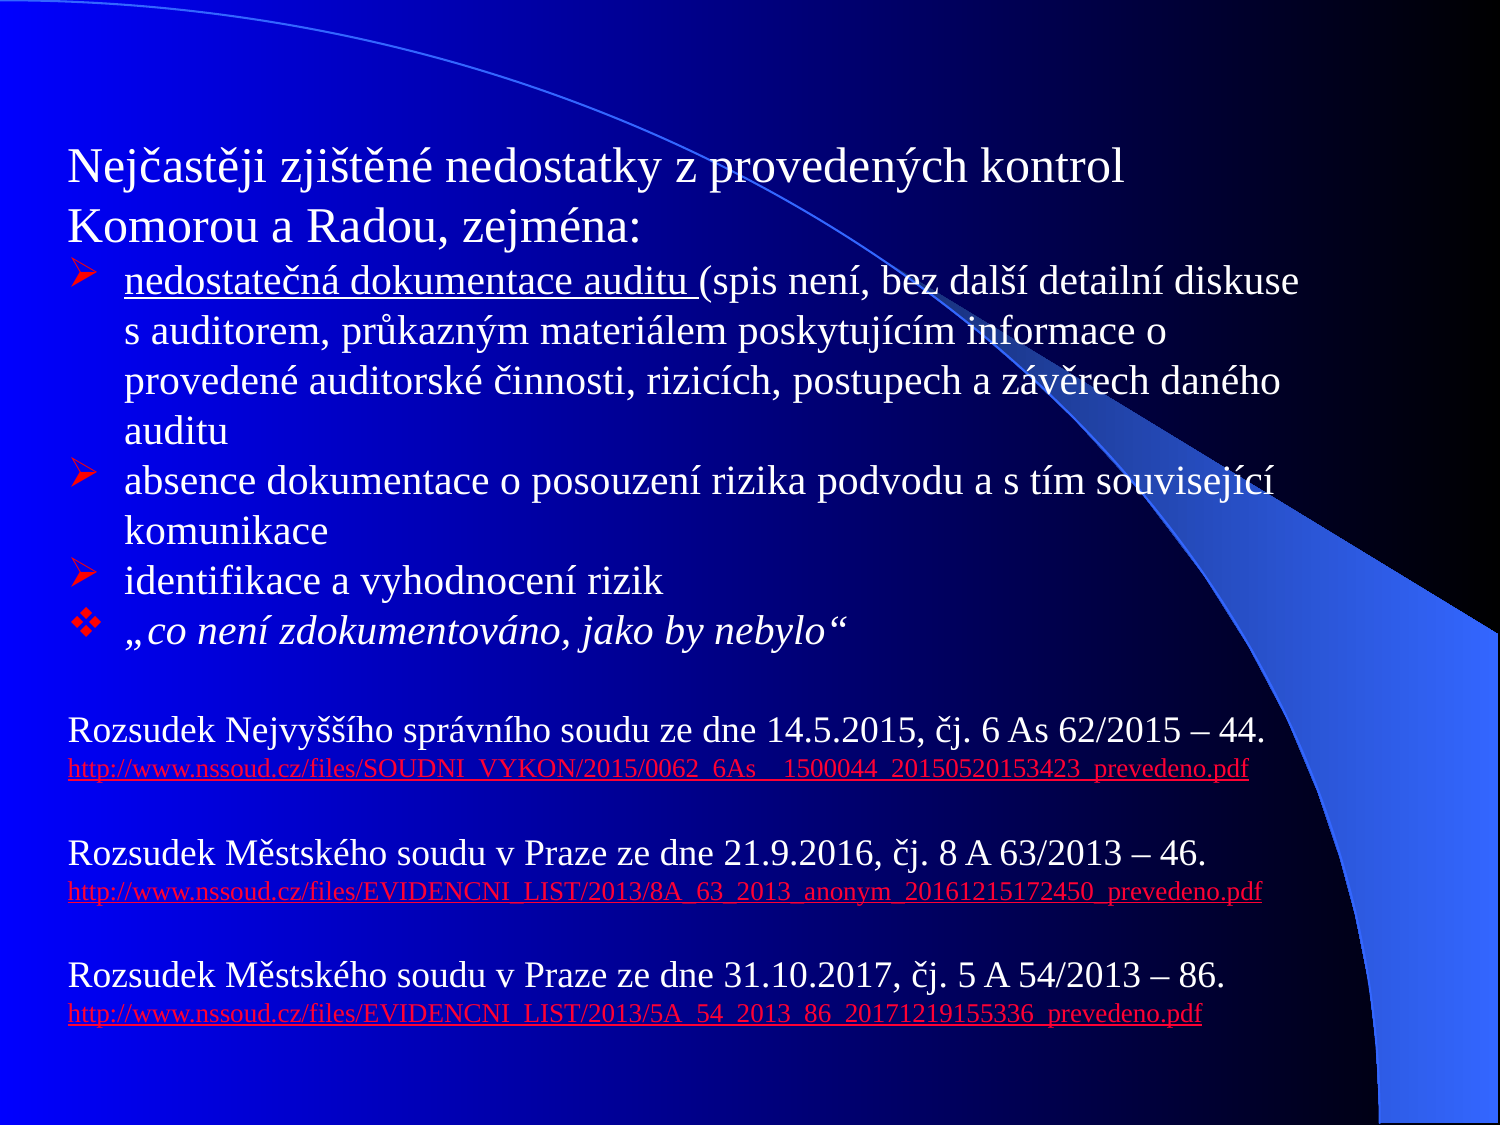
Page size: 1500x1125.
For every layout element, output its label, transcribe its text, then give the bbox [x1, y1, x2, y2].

text_box Nejčastěji zjištěné nedostatky z provedených kontrol Komorou a Radou, zejména: nedostatečná dokumentace auditu (spis není, bez další detailní diskuse s auditorem, průkazným materiálem poskytujícím informace o provedené auditorské činnosti, rizicích, postupech a závěrech daného auditu absence dokumentace o posouzení rizika podvodu a s tím související komunikace identifikace a vyhodnocení rizik „co není zdokumentováno, jako by nebylo“ Rozsudek Nejvyššího správního soudu ze dne 14.5.2015, čj. 6 As 62/2015 – 44. http://www.nssoud.cz/files/SOUDNI_VYKON/2015/0062_6As__1500044_20150520153423_prevedeno.pdf Rozsudek Městského soudu v Praze ze dne 21.9.2016, čj. 8 A 63/2013 – 46. http://www.nssoud.cz/files/EVIDENCNI_LIST/2013/8A_63_2013_anonym_20161215172450_prevedeno.pdf Rozsudek Městského soudu v Praze ze dne 31.10.2017, čj. 5 A 54/2013 – 86. http://www.nssoud.cz/files/EVIDENCNI_LIST/2013/5A_54_2013_86_20171219155336_prevedeno.pdf [53, 125, 1341, 1088]
